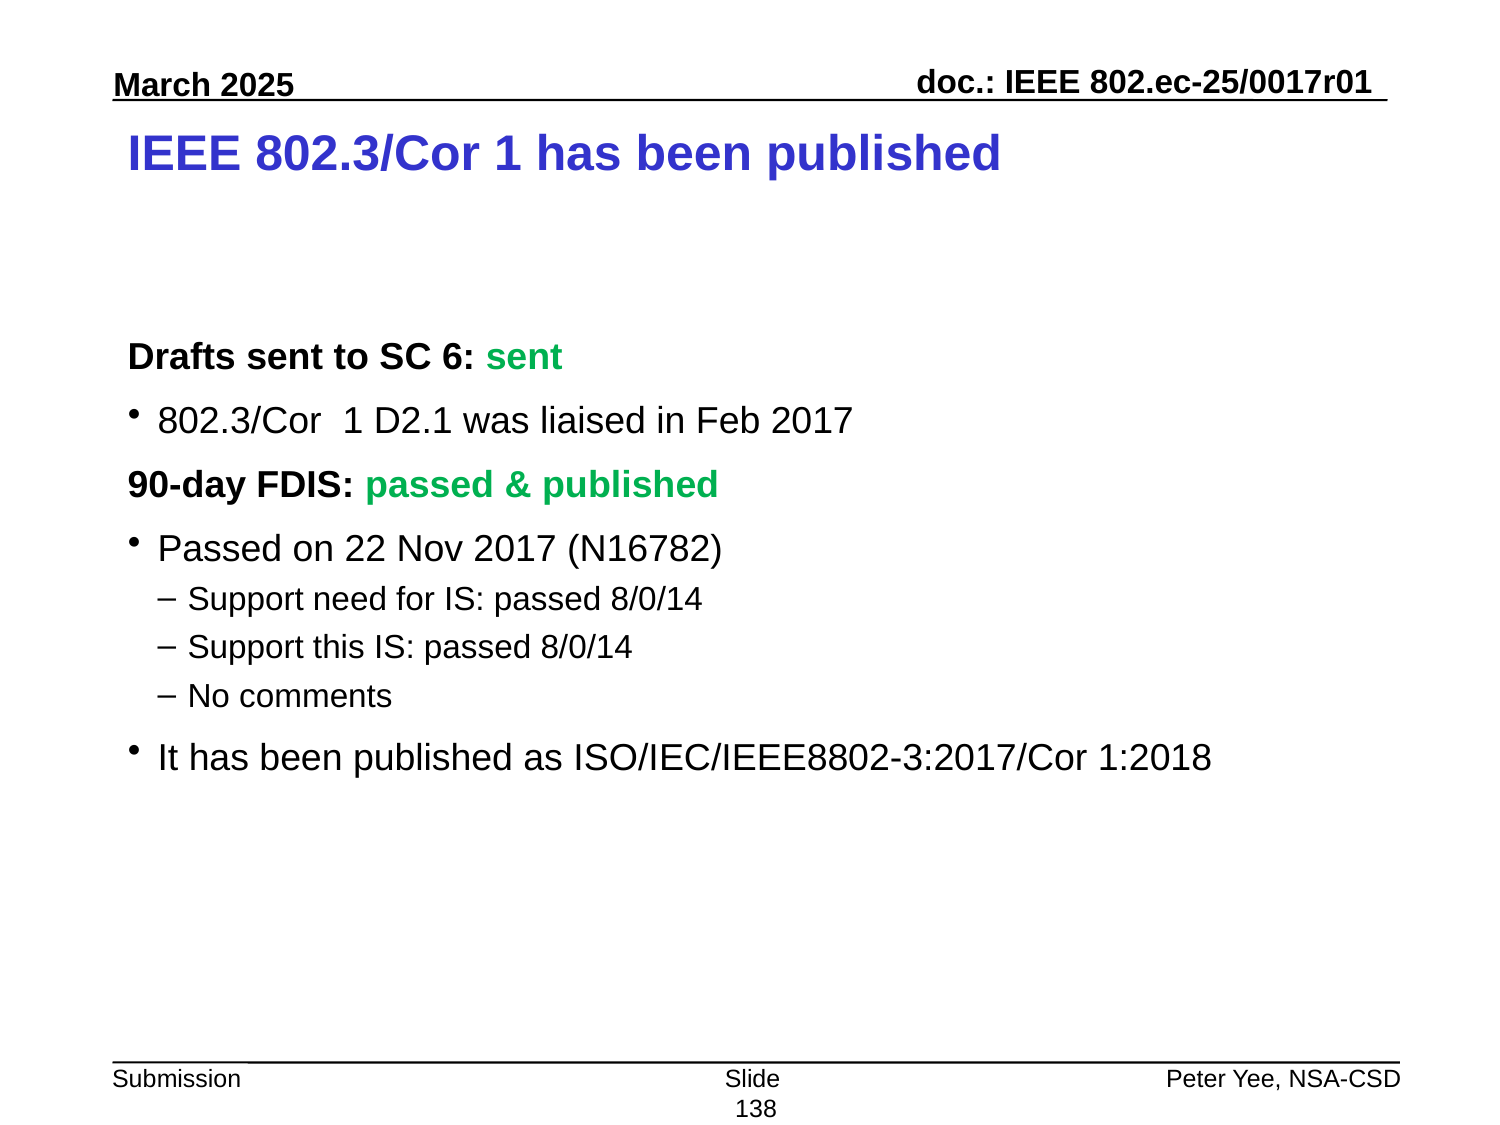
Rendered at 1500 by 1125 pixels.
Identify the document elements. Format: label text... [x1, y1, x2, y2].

list Drafts sent to SC 6: sent 802.3/Cor 1 D2.1 was liaised in Feb 2017 90-day FDIS: passed & published Passed on 22 Nov 2017 (N16782) Support need for IS: passed 8/0/14 Support this IS: passed 8/0/14 No comments It has been published as ISO/IEC/IEEE8802-3:2017/Cor 1:2018 [112, 324, 1388, 1000]
footer Peter Yee, NSA-CSD [1164, 1061, 1402, 1093]
title IEEE 802.3/Cor 1 has been published [112, 112, 1388, 288]
slide_number Slide 138 [709, 1061, 803, 1093]
